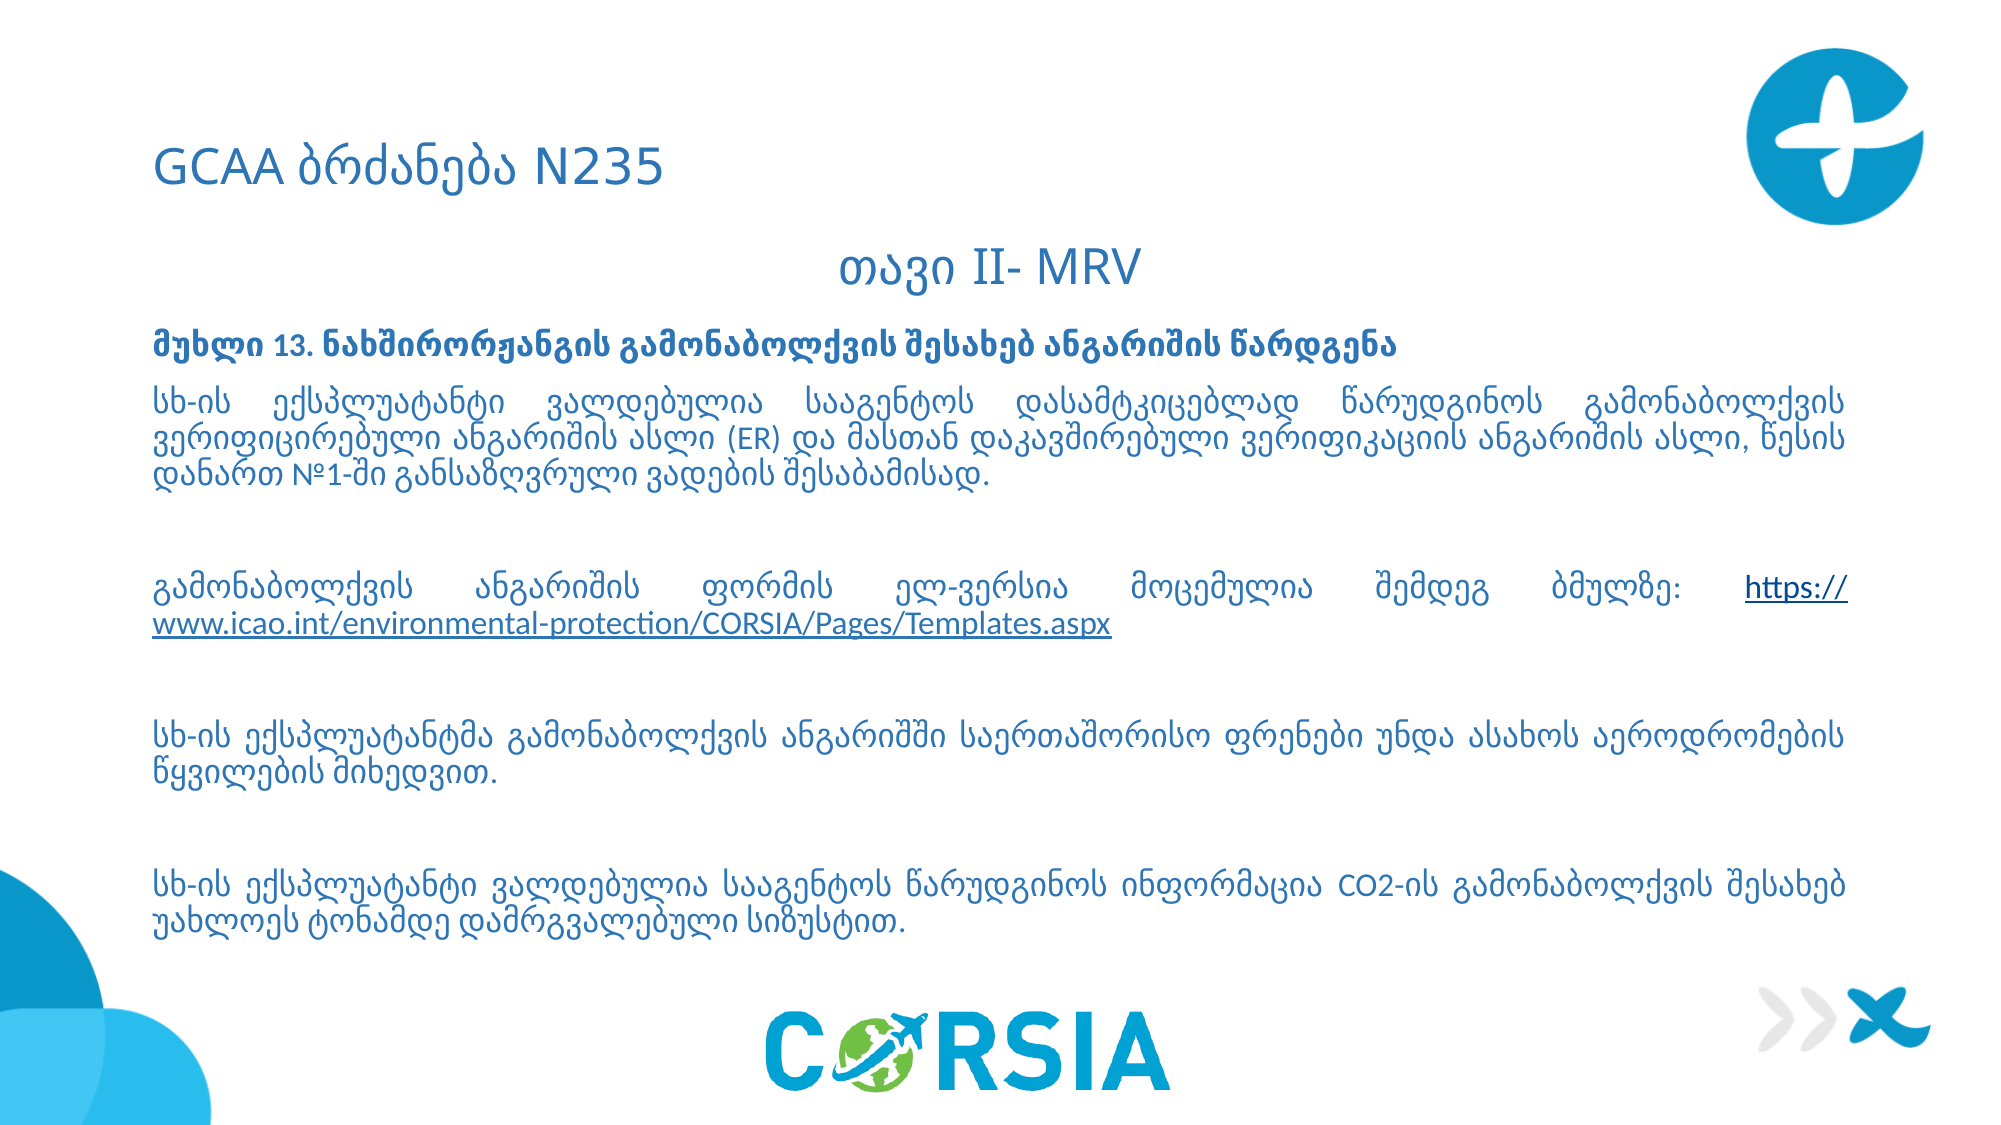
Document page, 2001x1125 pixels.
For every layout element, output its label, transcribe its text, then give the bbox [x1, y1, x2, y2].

text_box თავი II- MRV [315, 230, 1666, 306]
picture [0, 0, 2001, 1125]
list მუხლი 13. ნახშირორჟანგის გამონაბოლქვის შესახებ ანგარიშის წარდგენა სხ-ის ექსპლუატანტი ვალდებულია სააგენტოს დასამტკიცებლად წარუდგინოს გამონაბოლქვის ვერიფიცირებული ანგარიშის ასლი (ER) და მასთან დაკავშირებული ვერიფიკაციის ანგარიშის ასლი, წესის დანართ №1-ში განსაზღვრული ვადების შესაბამისად. გამონაბოლქვის ანგარიშის ფორმის ელ-ვერსია მოცემულია შემდეგ ბმულზე: https://www.icao.int/environmental-protection/CORSIA/Pages/Templates.aspx სხ-ის ექსპლუატანტმა გამონაბოლქვის ანგარიშში საერთაშორისო ფრენები უნდა ასახოს აეროდრომების წყვილების მიხედვით. სხ-ის ექსპლუატანტი ვალდებულია სააგენტოს წარუდგინოს ინფორმაცია CO2-ის გამონაბოლქვის შესახებ უახლოეს ტონამდე დამრგვალებული სიზუსტით. [137, 320, 1863, 1035]
title GCAA ბრძანება N235 [137, 59, 1863, 278]
